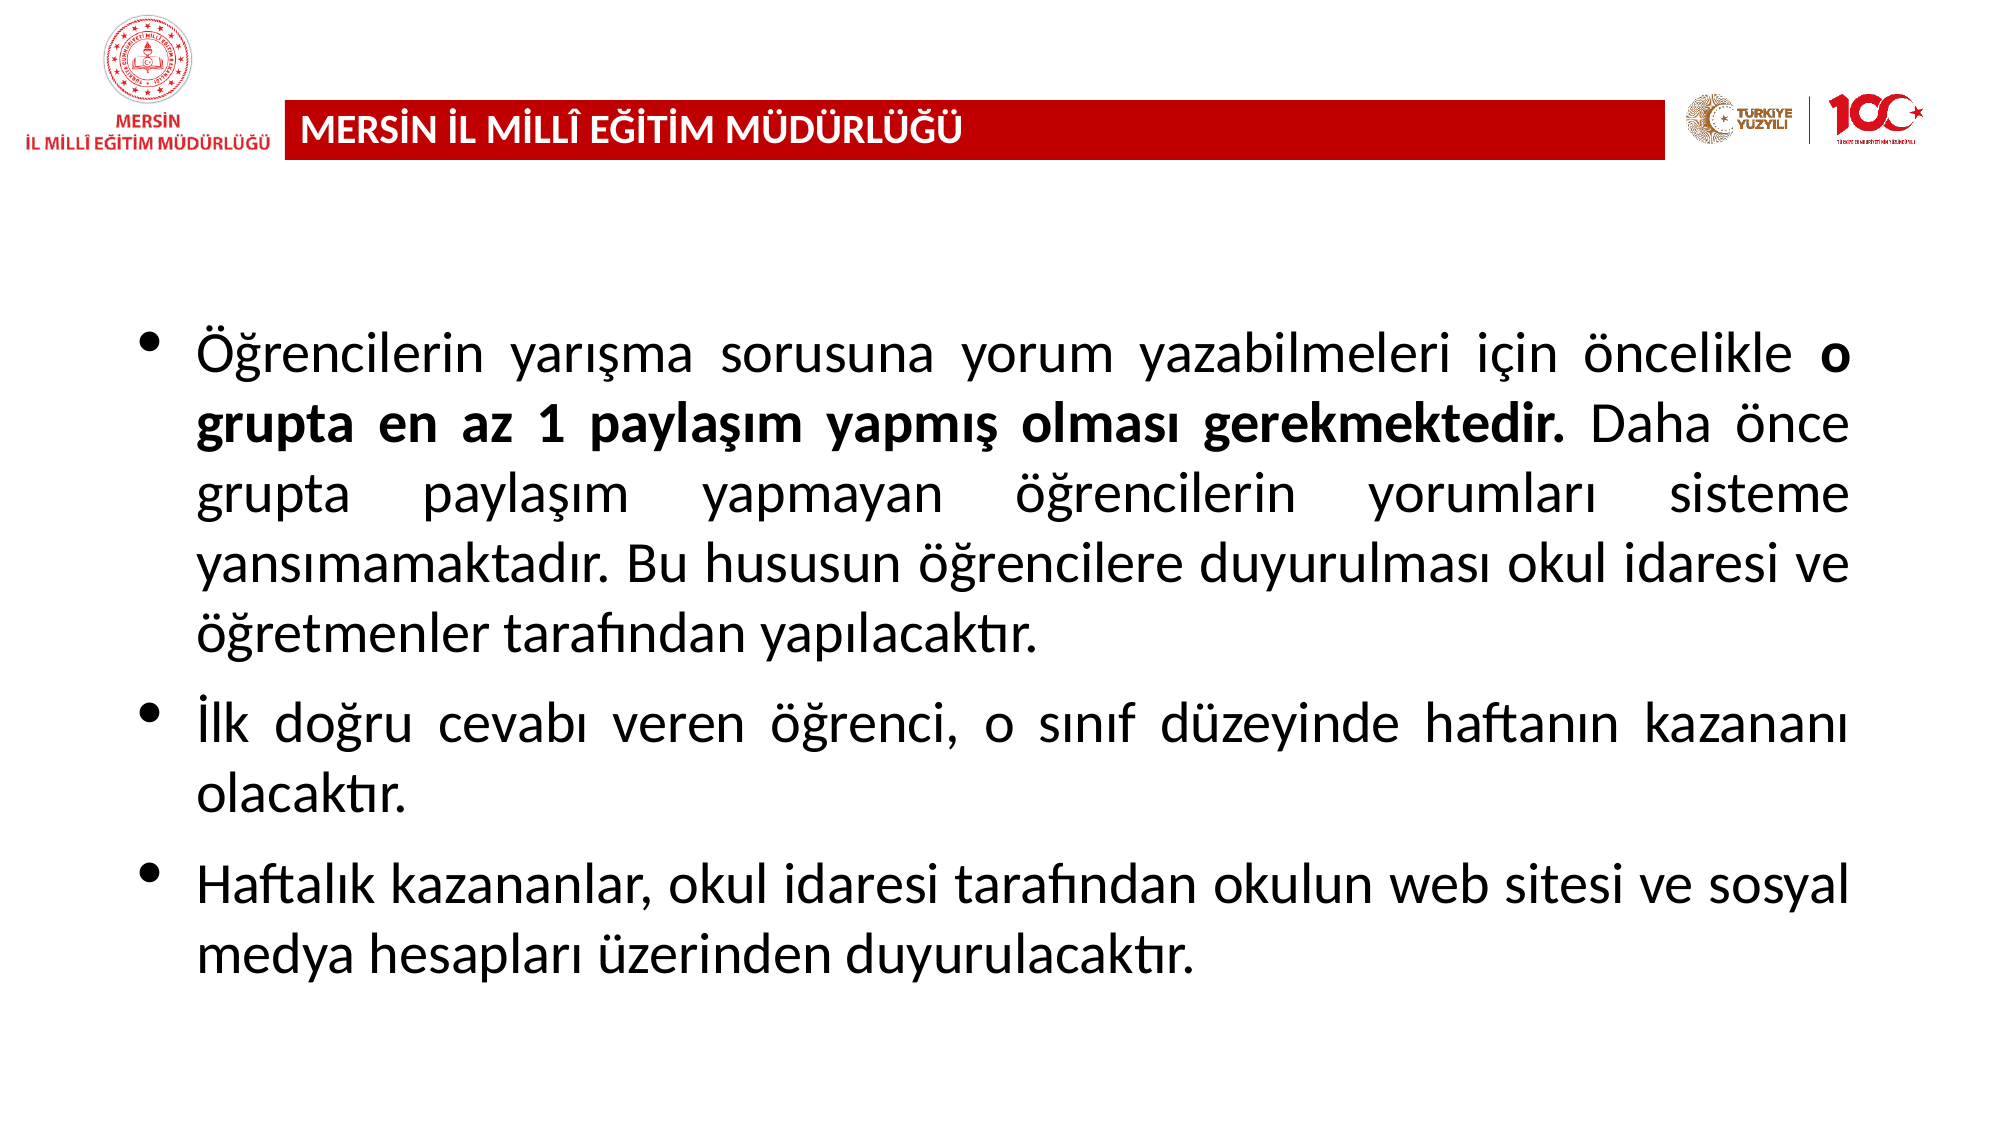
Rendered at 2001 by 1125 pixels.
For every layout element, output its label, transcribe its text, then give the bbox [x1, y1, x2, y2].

text_box MERSİN İL MİLLÎ EĞİTİM MÜDÜRLÜĞÜ [284, 100, 1665, 160]
picture [1668, 79, 1944, 152]
picture [13, 7, 281, 160]
text_box Öğrencilerin yarışma sorusuna yorum yazabilmeleri için öncelikle o grupta en az 1 paylaşım yapmış olması gerekmektedir. Daha önce grupta paylaşım yapmayan öğrencilerin yorumları sisteme yansımamaktadır. Bu hususun öğrencilere duyurulması okul idaresi ve öğretmenler tarafından yapılacaktır. İlk doğru cevabı veren öğrenci, o sınıf düzeyinde haftanın kazananı olacaktır. Haftalık kazananlar, okul idaresi tarafından okulun web sitesi ve sosyal medya hesapları üzerinden duyurulacaktır. [125, 306, 1866, 993]
